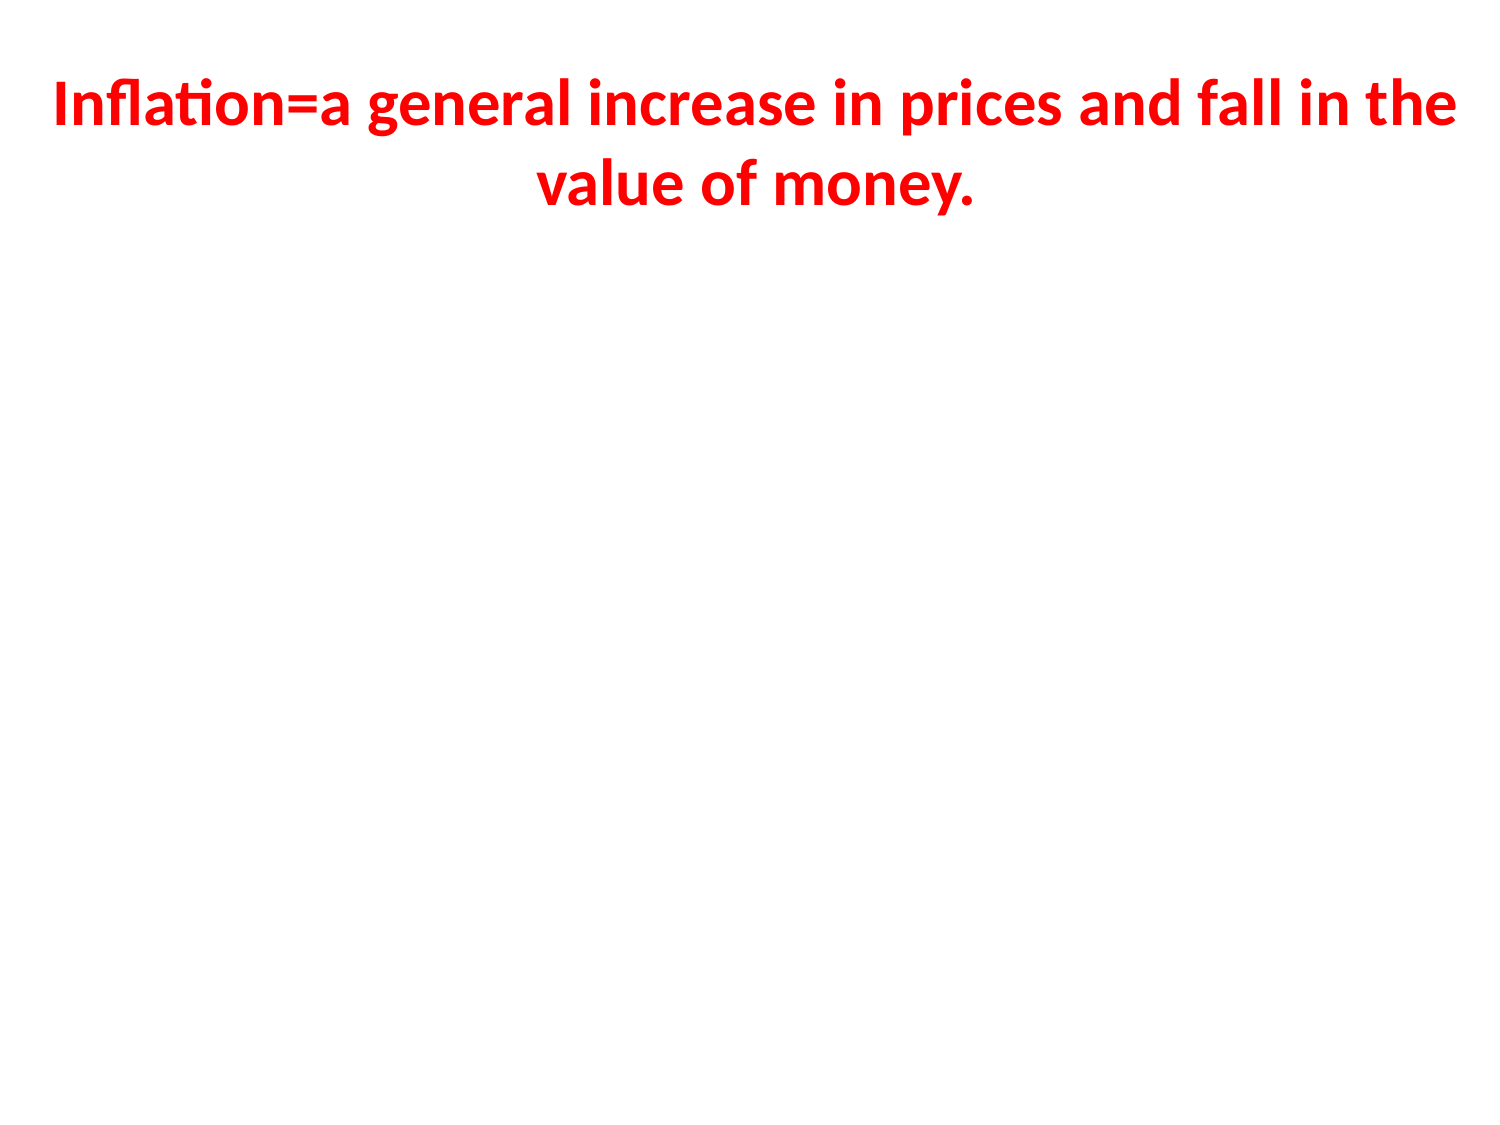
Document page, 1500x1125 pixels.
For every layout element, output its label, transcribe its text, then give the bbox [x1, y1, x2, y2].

title Inflation=a general increase in prices and fall in the value of money. [12, 45, 1500, 233]
